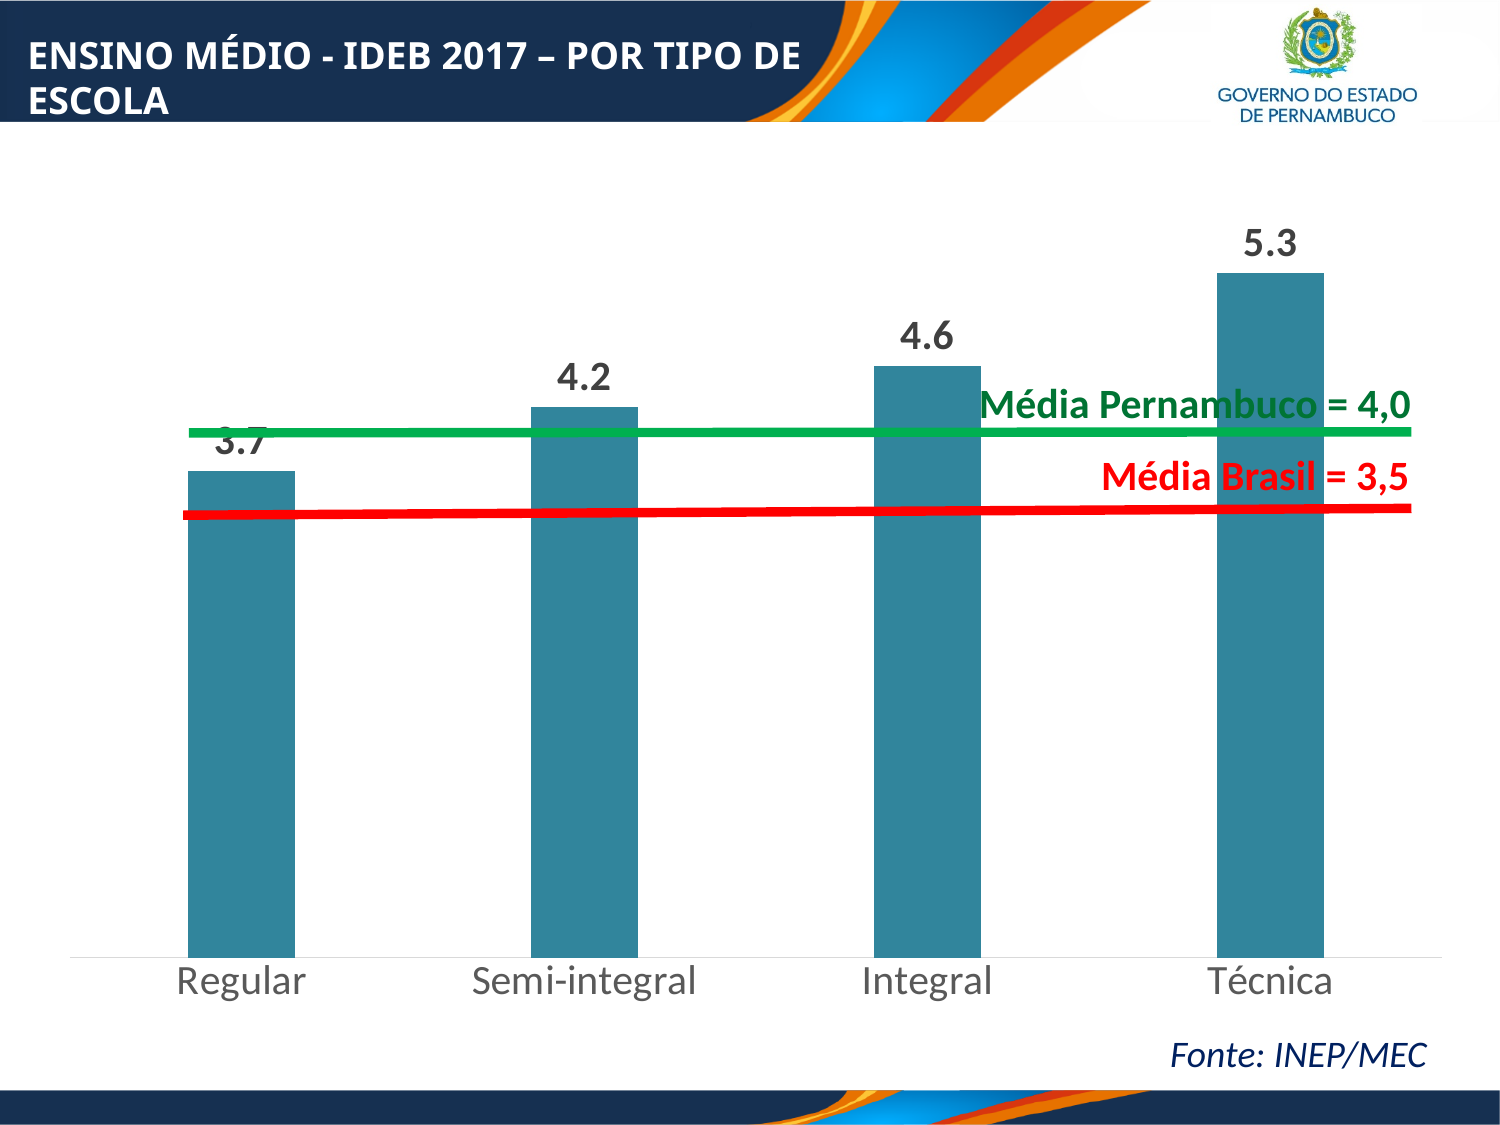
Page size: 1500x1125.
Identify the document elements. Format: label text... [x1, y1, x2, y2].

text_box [188, 369, 1427, 434]
picture [0, 0, 1500, 126]
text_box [182, 441, 1425, 516]
chart [41, 160, 1471, 1024]
text_box ENSINO MÉDIO - IDEB 2017 – POR TIPO DE ESCOLA [12, 24, 892, 130]
picture [0, 1090, 1500, 1125]
text_box Fonte: INEP/MEC [700, 1031, 1451, 1083]
